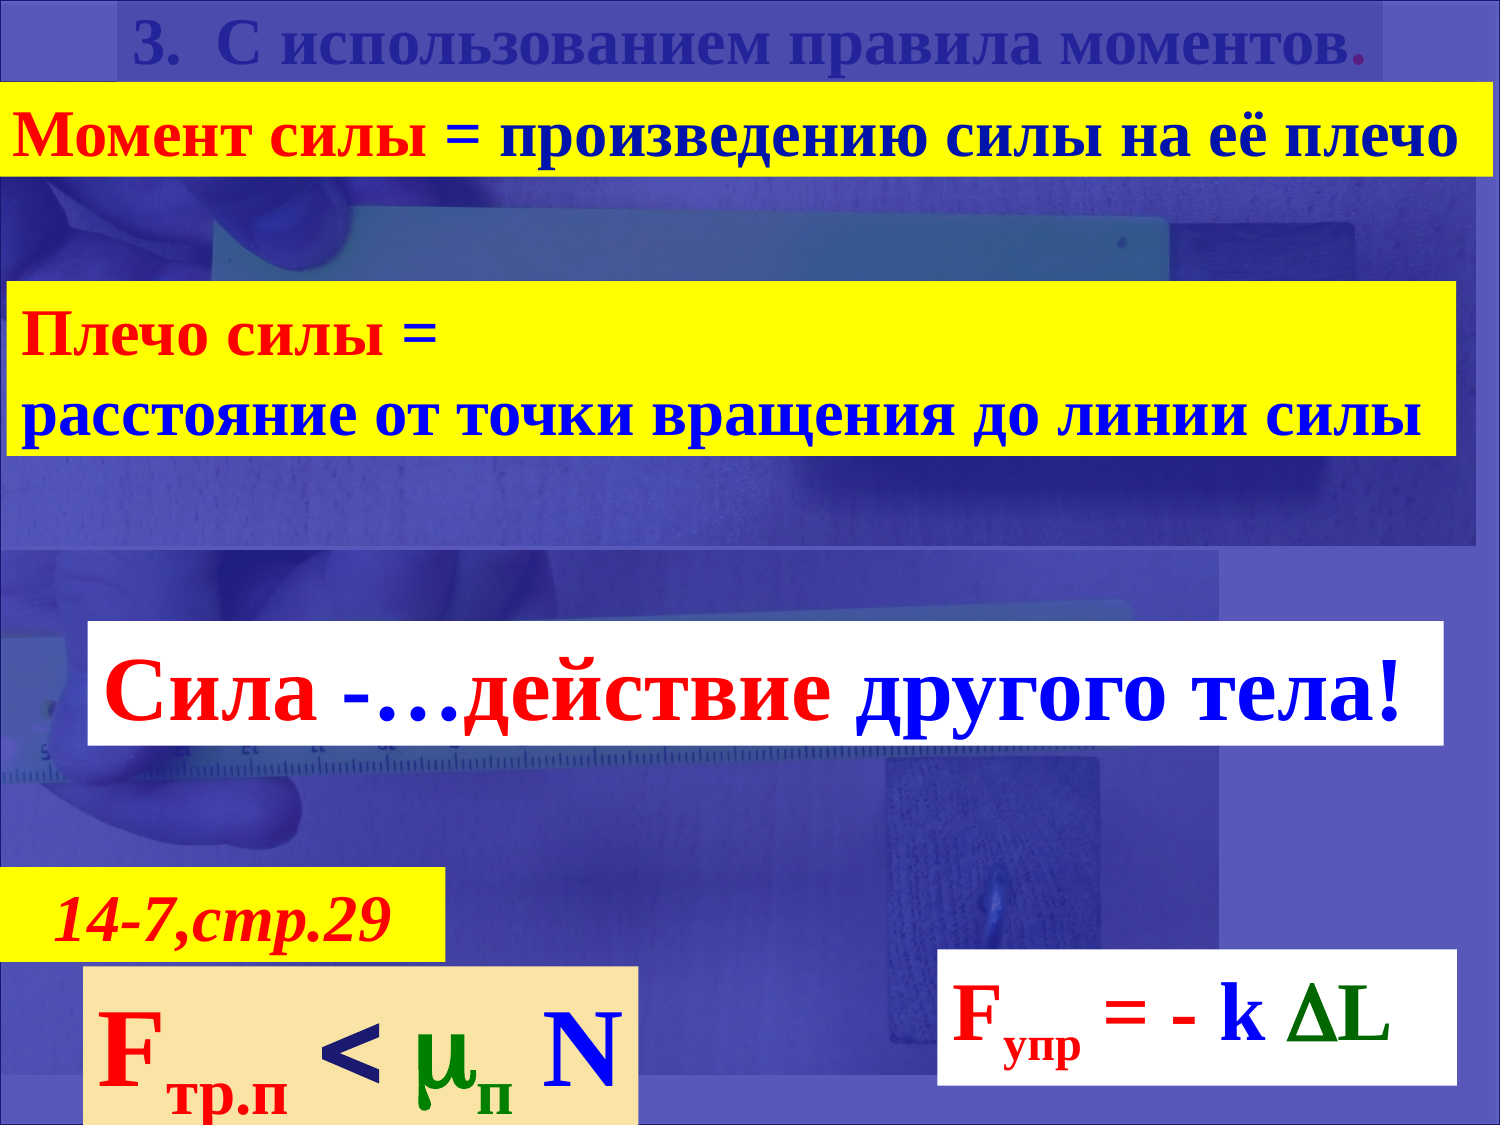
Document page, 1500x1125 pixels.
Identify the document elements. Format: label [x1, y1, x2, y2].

text_box [0, 0, 1500, 1125]
